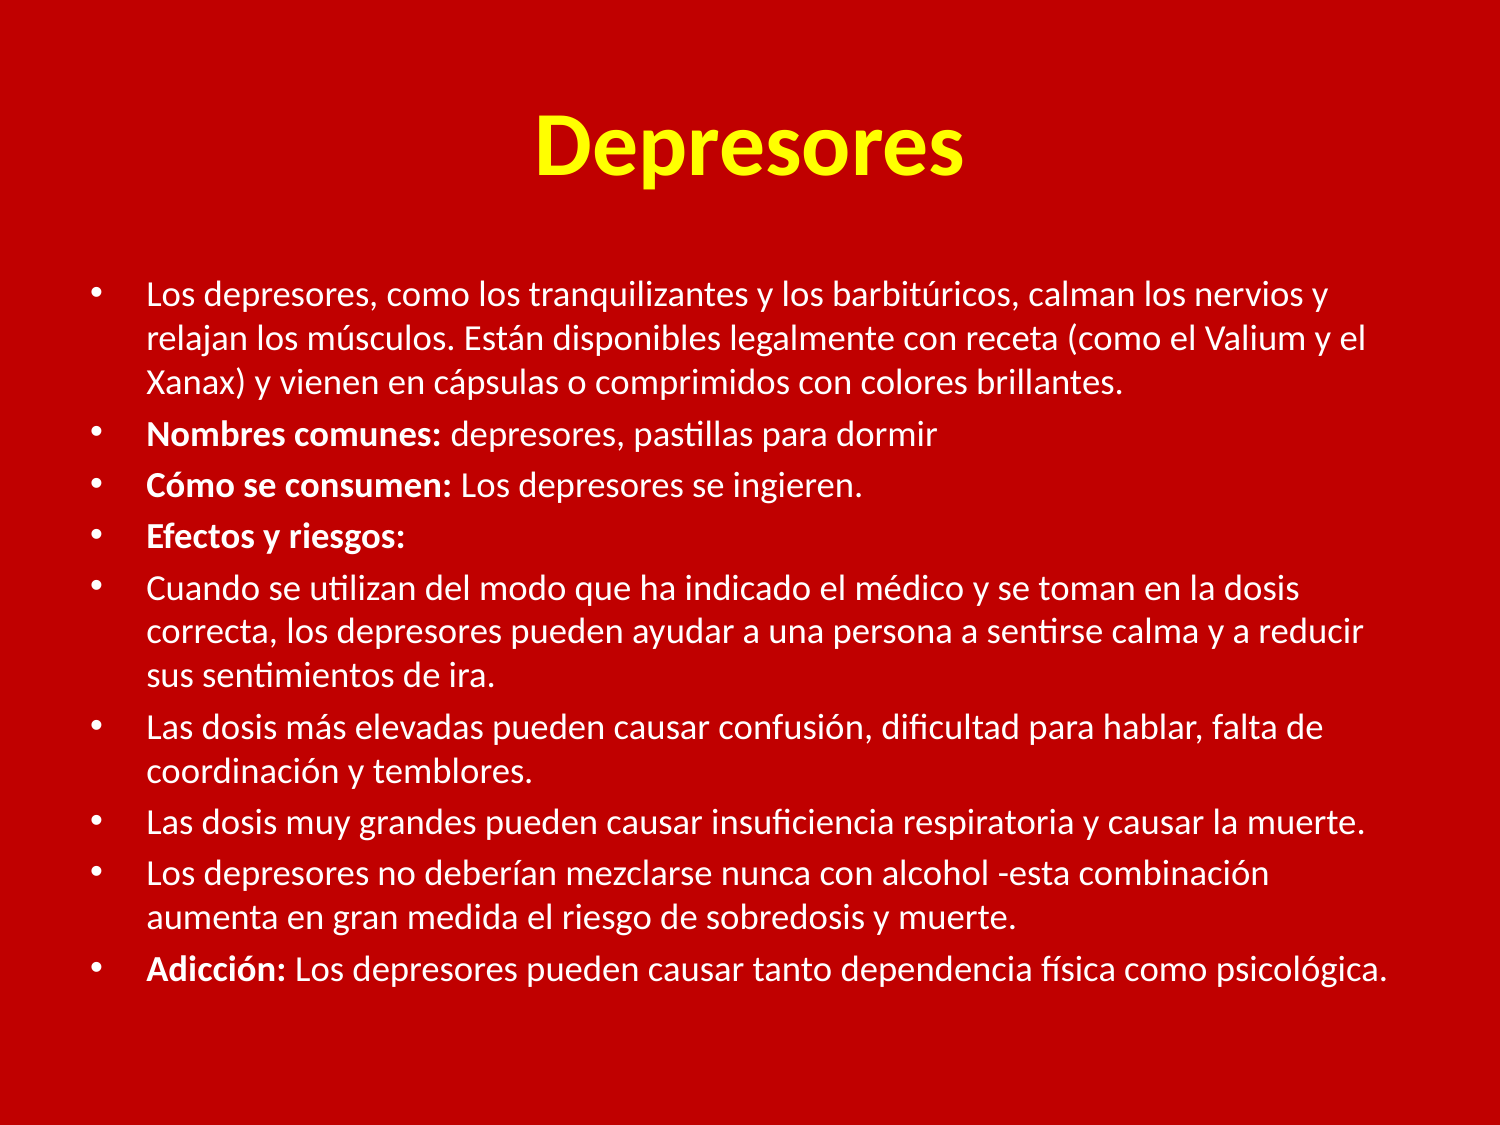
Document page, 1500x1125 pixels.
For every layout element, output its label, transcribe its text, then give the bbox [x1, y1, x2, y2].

list Los depresores, como los tranquilizantes y los barbitúricos, calman los nervios y relajan los músculos. Están disponibles legalmente con receta (como el Valium y el Xanax) y vienen en cápsulas o comprimidos con colores brillantes. Nombres comunes: depresores, pastillas para dormir Cómo se consumen: Los depresores se ingieren. Efectos y riesgos: Cuando se utilizan del modo que ha indicado el médico y se toman en la dosis correcta, los depresores pueden ayudar a una persona a sentirse calma y a reducir sus sentimientos de ira. Las dosis más elevadas pueden causar confusión, dificultad para hablar, falta de coordinación y temblores. Las dosis muy grandes pueden causar insuficiencia respiratoria y causar la muerte. Los depresores no deberían mezclarse nunca con alcohol -esta combinación aumenta en gran medida el riesgo de sobredosis y muerte. Adicción: Los depresores pueden causar tanto dependencia física como psicológica. [75, 262, 1425, 1005]
title Depresores [75, 45, 1425, 233]
